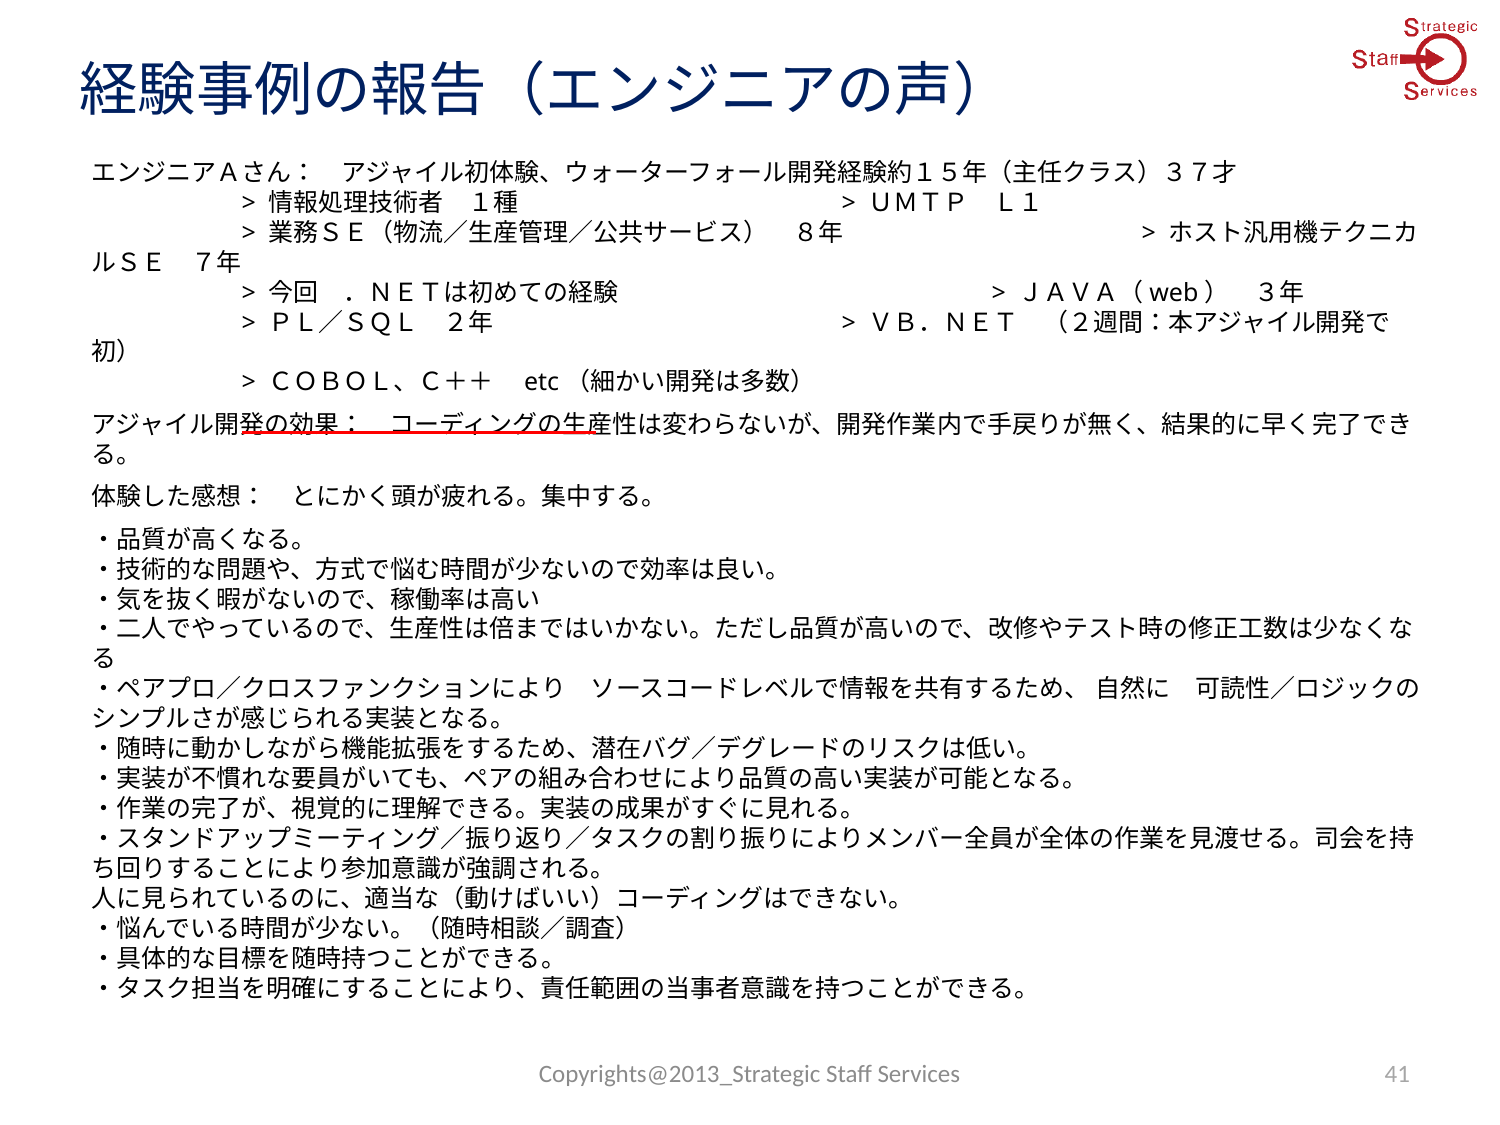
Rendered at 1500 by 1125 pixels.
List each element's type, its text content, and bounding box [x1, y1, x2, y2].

text_box エンジニアＡさん： アジャイル初体験、ウォーターフォール開発経験約１５年（主任クラス）３７才 > 情報処理技術者 １種 > ＵＭＴＰ Ｌ１ > 業務ＳＥ（物流／生産管理／公共サービス） ８年 > ホスト汎用機テクニカルＳＥ ７年 > 今回 ．ＮＥＴは初めての経験 > ＪＡＶＡ（web） ３年 > ＰＬ／ＳＱＬ ２年 > ＶＢ．ＮＥＴ （２週間：本アジャイル開発で初） > ＣＯＢＯＬ、Ｃ＋＋ etc（細かい開発は多数） アジャイル開発の効果： コーディングの生産性は変わらないが、開発作業内で手戻りが無く、結果的に早く完了できる。 体験した感想： とにかく頭が疲れる。集中する。 ・品質が高くなる。 ・技術的な問題や、方式で悩む時間が少ないので効率は良い。 ・気を抜く暇がないので、稼働率は高い ・二人でやっているので、生産性は倍まではいかない。ただし品質が高いので、改修やテスト時の修正工数は少なくなる ・ペアプロ／クロスファンクションにより ソースコードレベルで情報を共有するため、 自然に 可読性／ロジックのシンプルさが感じられる実装となる。 ・随時に動かしながら機能拡張をするため、潜在バグ／デグレードのリスクは低い。 ・実装が不慣れな要員がいても、ペアの組み合わせにより品質の高い実装が可能となる。 ・作業の完了が、視覚的に理解できる。実装の成果がすぐに見れる。 ・スタンドアップミーティング／振り返り／タスクの割り振りによりメンバー全員が全体の作業を見渡せる。司会を持ち回りすることにより参加意識が強調される。 人に見られているのに、適当な（動けばいい）コーディングはできない。 ・悩んでいる時間が少ない。（随時相談／調査） ・具体的な目標を随時持つことができる。 ・タスク担当を明確にすることにより、責任範囲の当事者意識を持つことができる。 [76, 148, 1436, 1053]
picture [1352, 18, 1477, 100]
title 経験事例の報告（エンジニアの声） [64, 25, 1223, 149]
footer Copyrights@2013_Strategic Staff Services [512, 1042, 988, 1103]
slide_number 41 [1074, 1053, 1425, 1103]
